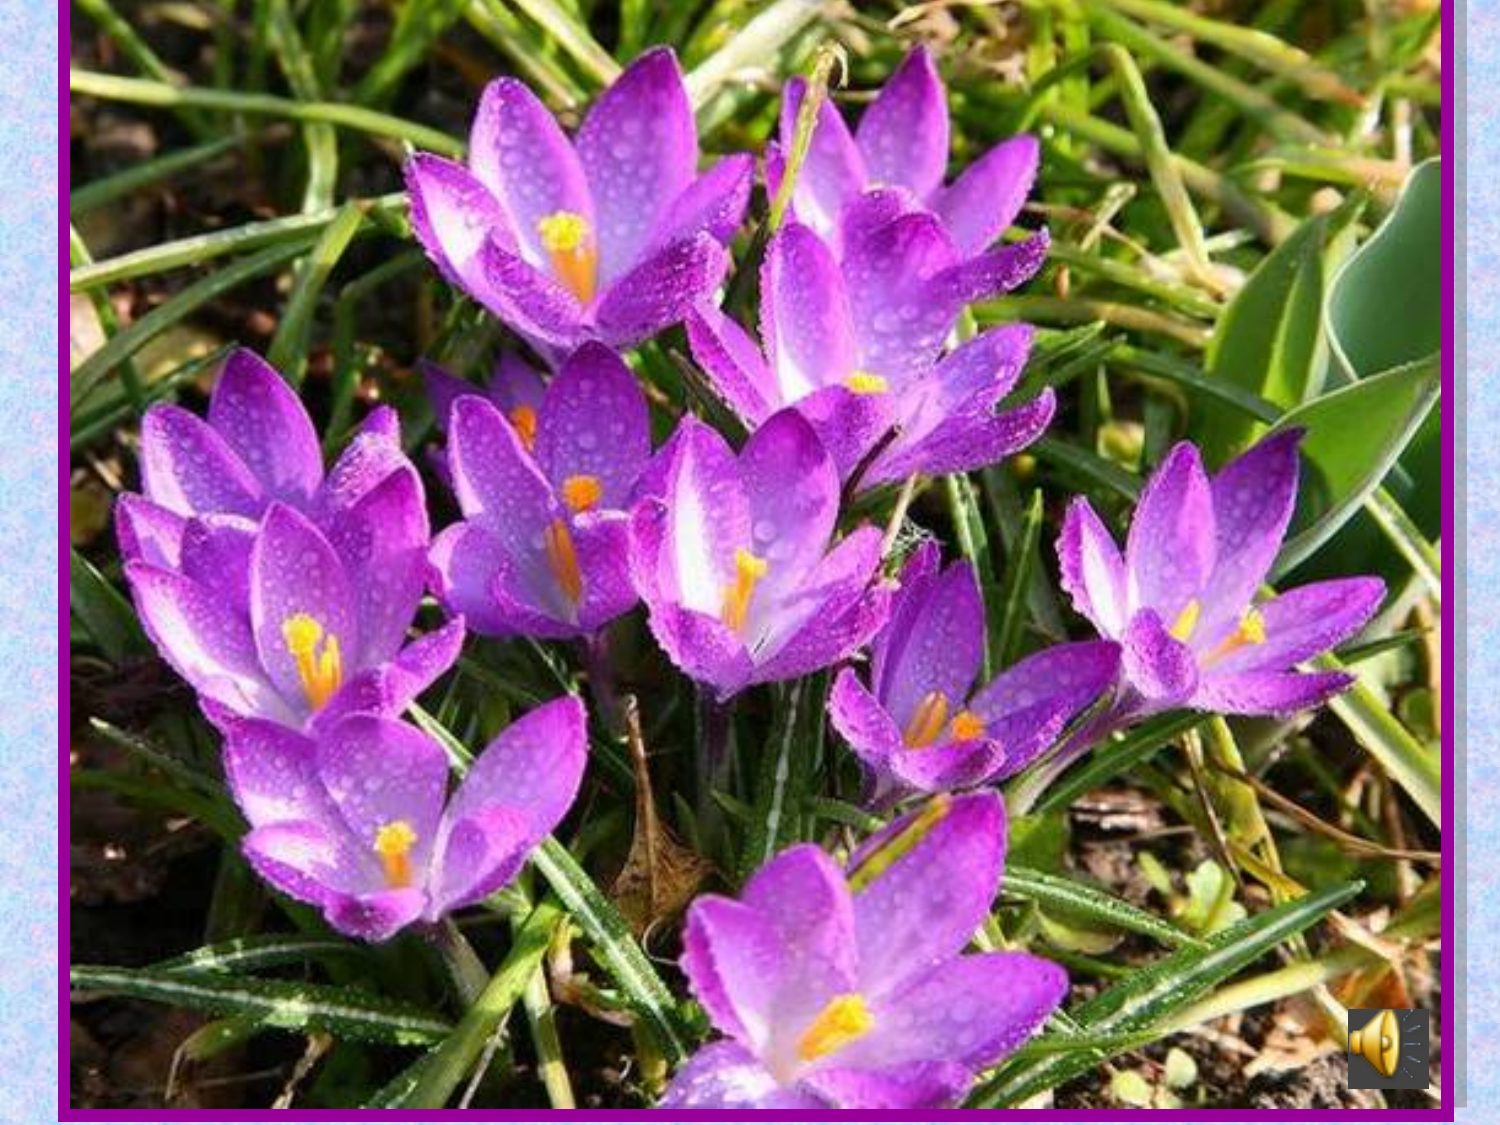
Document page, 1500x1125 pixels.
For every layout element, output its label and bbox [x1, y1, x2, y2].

picture [70, 0, 1442, 1110]
picture [0, 0, 1500, 1125]
list [1347, 1007, 1430, 1091]
